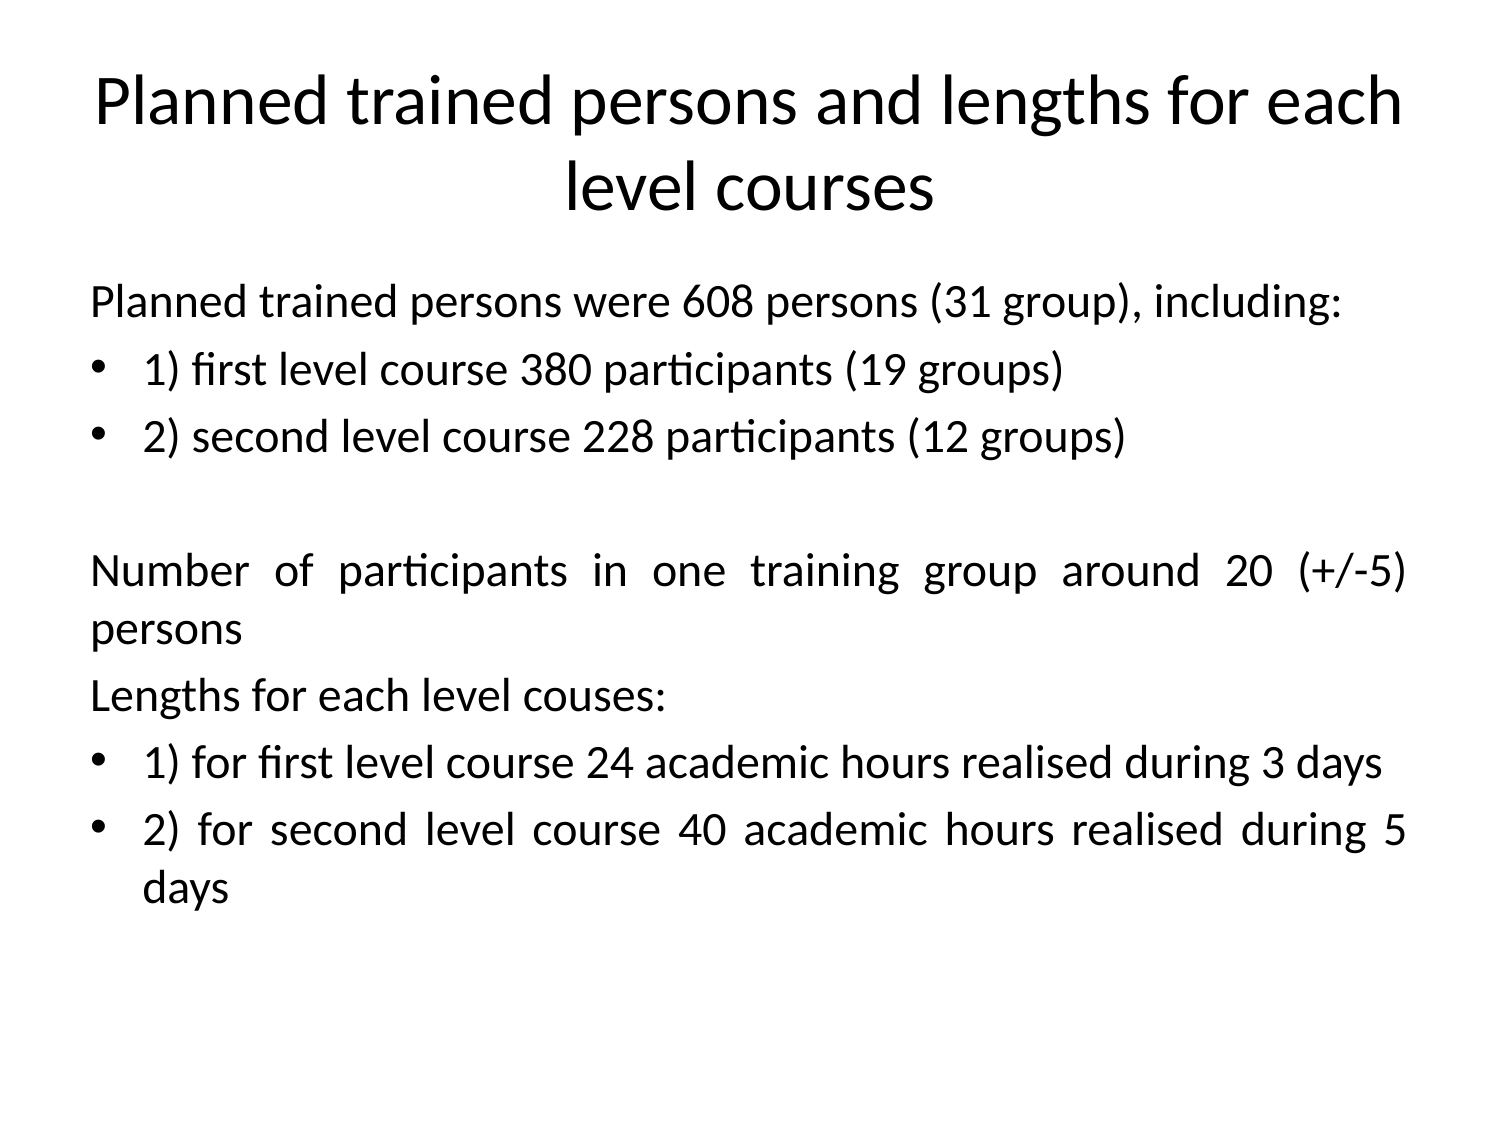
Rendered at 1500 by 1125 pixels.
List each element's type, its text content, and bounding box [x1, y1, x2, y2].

list Planned trained persons were 608 persons (31 group), including: 1) first level course 380 participants (19 groups) 2) second level course 228 participants (12 groups) Number of participants in one training group around 20 (+/-5) persons Lengths for each level couses: 1) for first level course 24 academic hours realised during 3 days 2) for second level course 40 academic hours realised during 5 days [75, 262, 1425, 1005]
title Planned trained persons and lengths for each level courses [75, 45, 1425, 233]
